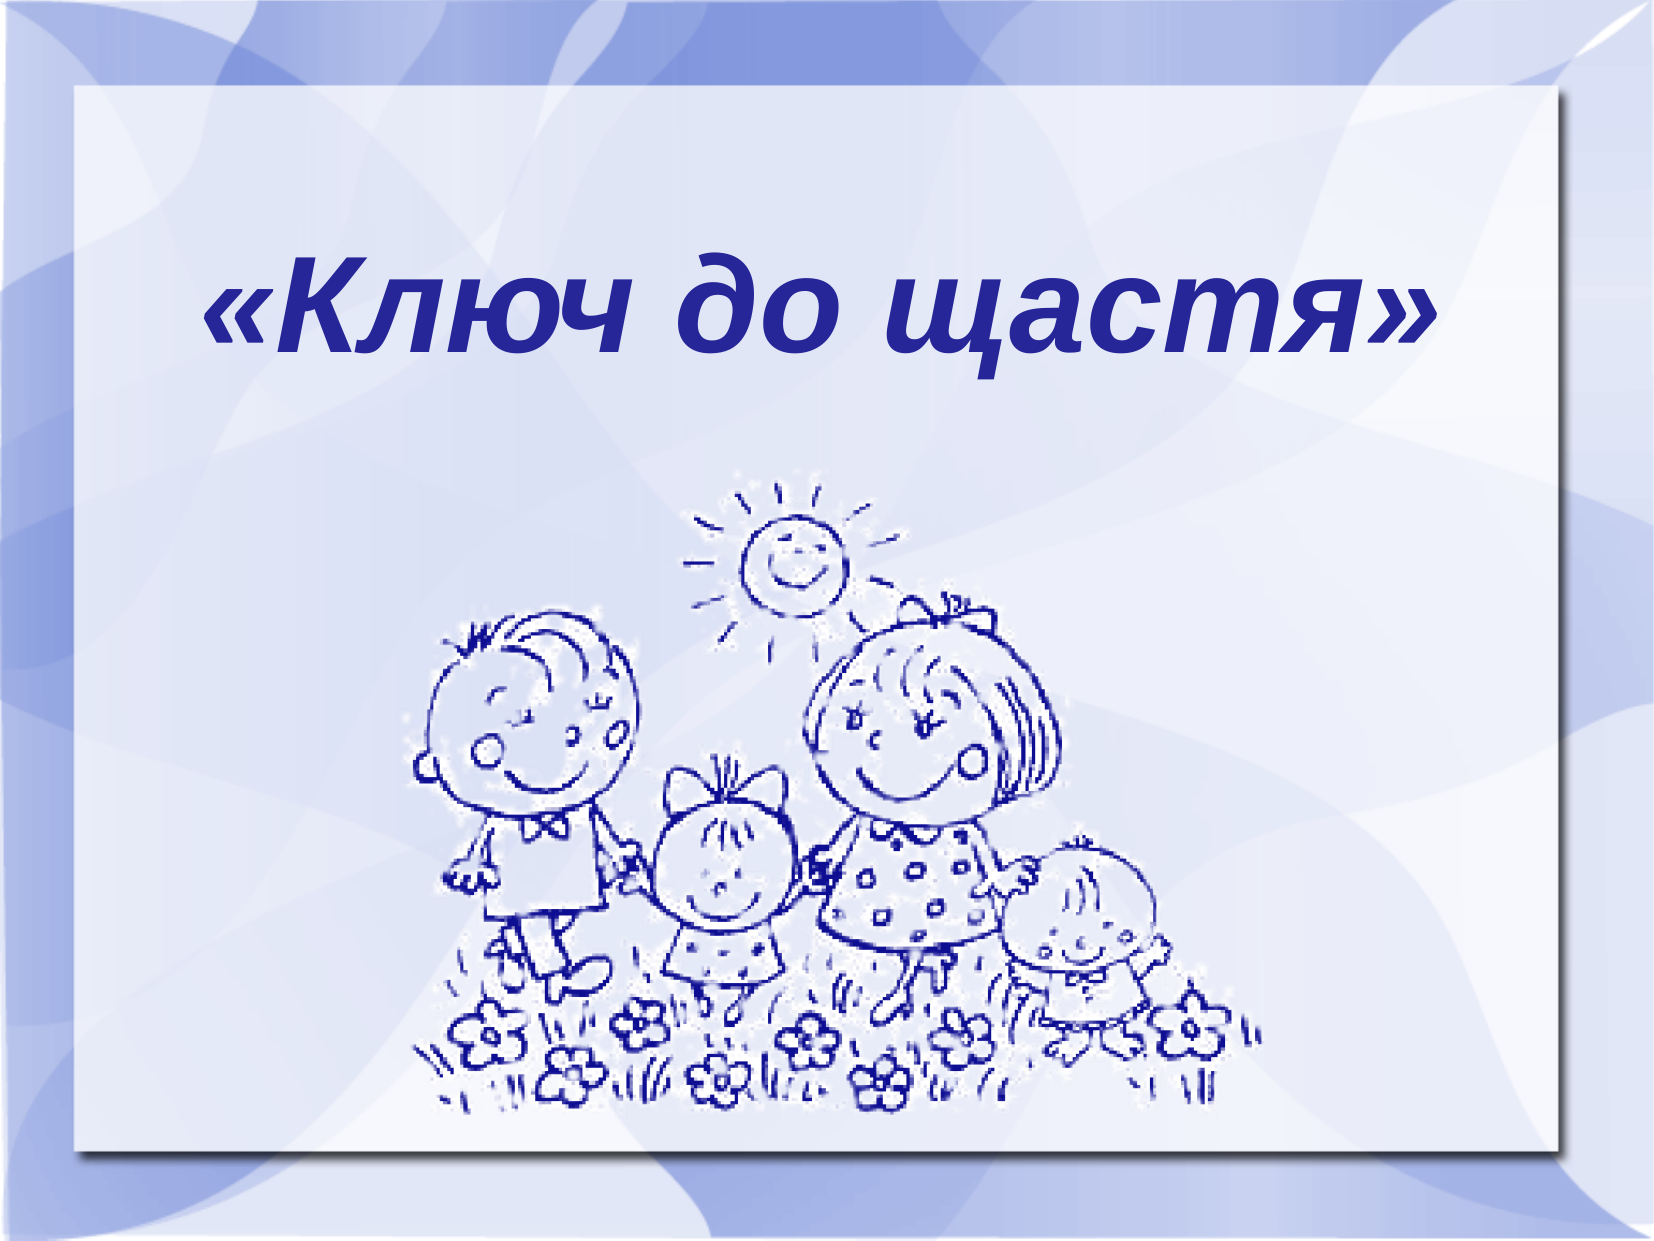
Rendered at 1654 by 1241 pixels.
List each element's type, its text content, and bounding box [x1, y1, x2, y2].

picture [0, 0, 1654, 1241]
title «Ключ до щастя» [118, 147, 1524, 467]
